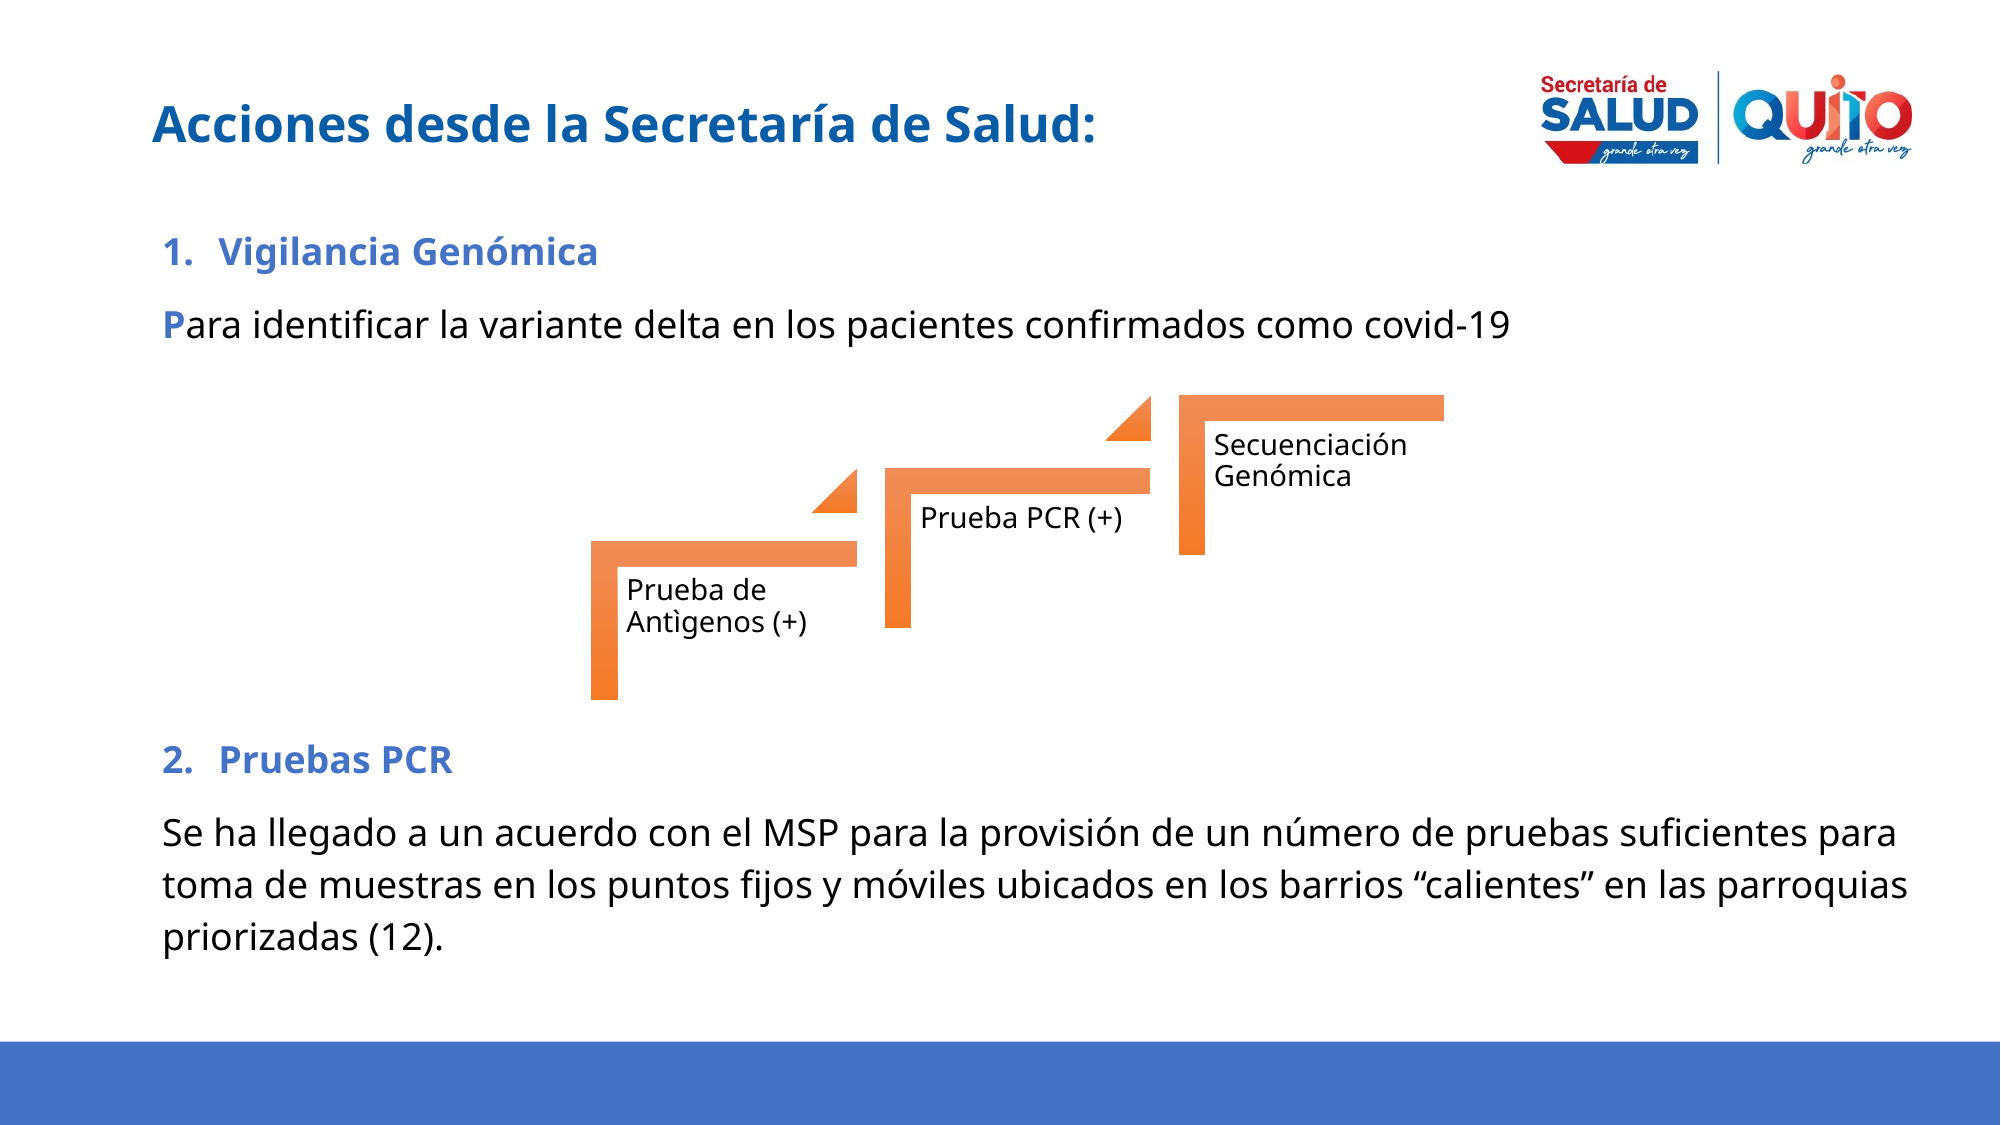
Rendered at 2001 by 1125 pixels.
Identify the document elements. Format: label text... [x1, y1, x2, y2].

picture [1541, 71, 1912, 164]
text_box Acciones desde la Secretaría de Salud: [137, 91, 1407, 178]
list Vigilancia Genómica Para identificar la variante delta en los pacientes confirmados como covid-19 Pruebas PCR Se ha llegado a un acuerdo con el MSP para la provisión de un número de pruebas suficientes para toma de muestras en los puntos fijos y móviles ubicados en los barrios “calientes” en las parroquias priorizadas (12). [95, 214, 1958, 1015]
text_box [351, 394, 1685, 778]
